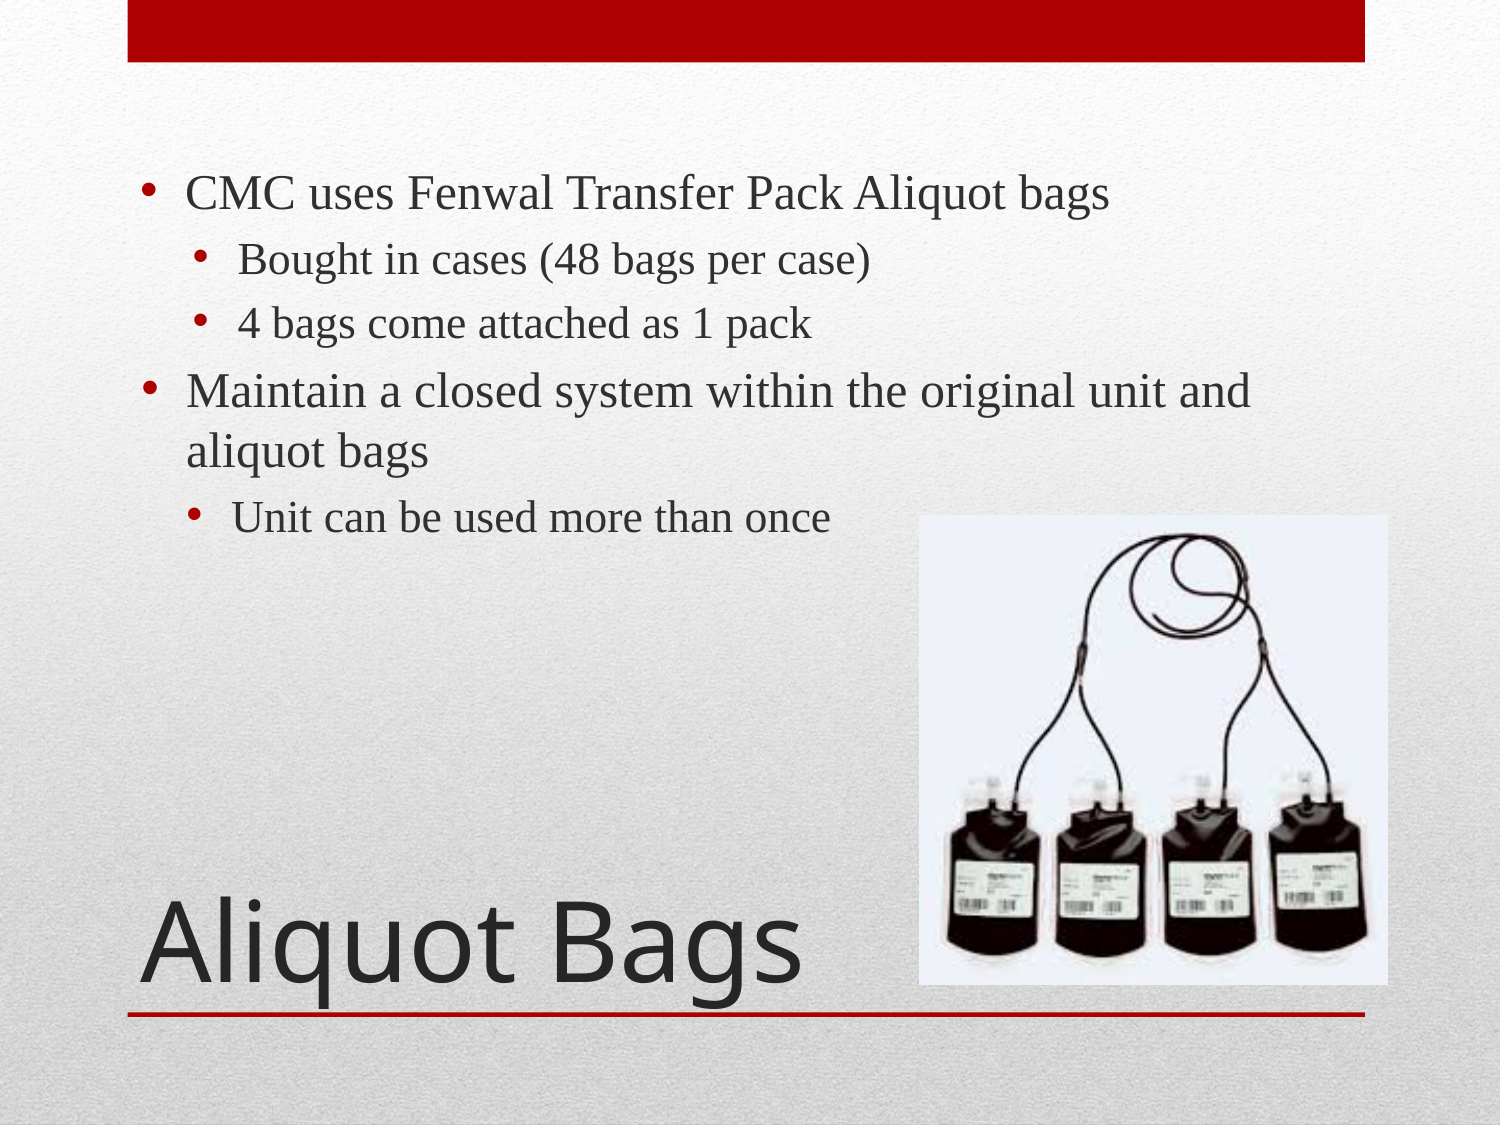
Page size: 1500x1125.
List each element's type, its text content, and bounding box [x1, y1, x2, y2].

title Aliquot Bags [125, 818, 1238, 1013]
list CMC uses Fenwal Transfer Pack Aliquot bags Bought in cases (48 bags per case) 4 bags come attached as 1 pack Maintain a closed system within the original unit and aliquot bags Unit can be used more than once [125, 180, 1363, 818]
picture [918, 514, 1389, 986]
